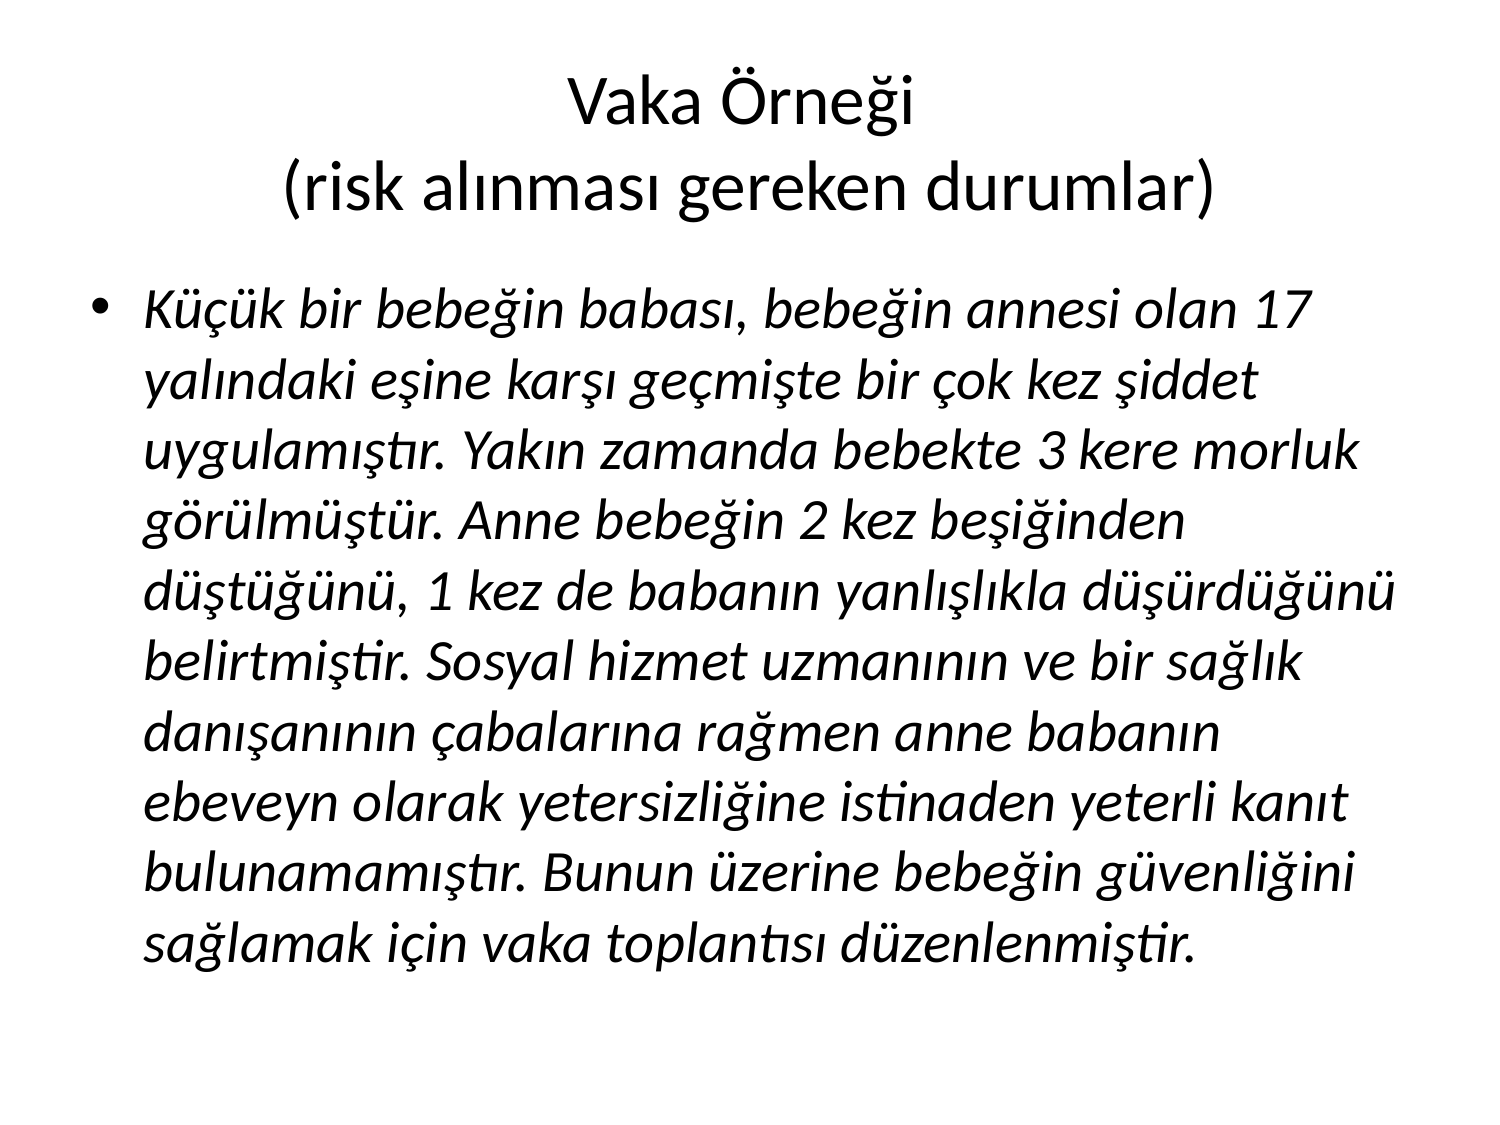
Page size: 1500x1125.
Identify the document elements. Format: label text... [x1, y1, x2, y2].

list Küçük bir bebeğin babası, bebeğin annesi olan 17 yalındaki eşine karşı geçmişte bir çok kez şiddet uygulamıştır. Yakın zamanda bebekte 3 kere morluk görülmüştür. Anne bebeğin 2 kez beşiğinden düştüğünü, 1 kez de babanın yanlışlıkla düşürdüğünü belirtmiştir. Sosyal hizmet uzmanının ve bir sağlık danışanının çabalarına rağmen anne babanın ebeveyn olarak yetersizliğine istinaden yeterli kanıt bulunamamıştır. Bunun üzerine bebeğin güvenliğini sağlamak için vaka toplantısı düzenlenmiştir. [75, 262, 1425, 1005]
title Vaka Örneği (risk alınması gereken durumlar) [75, 45, 1425, 233]
